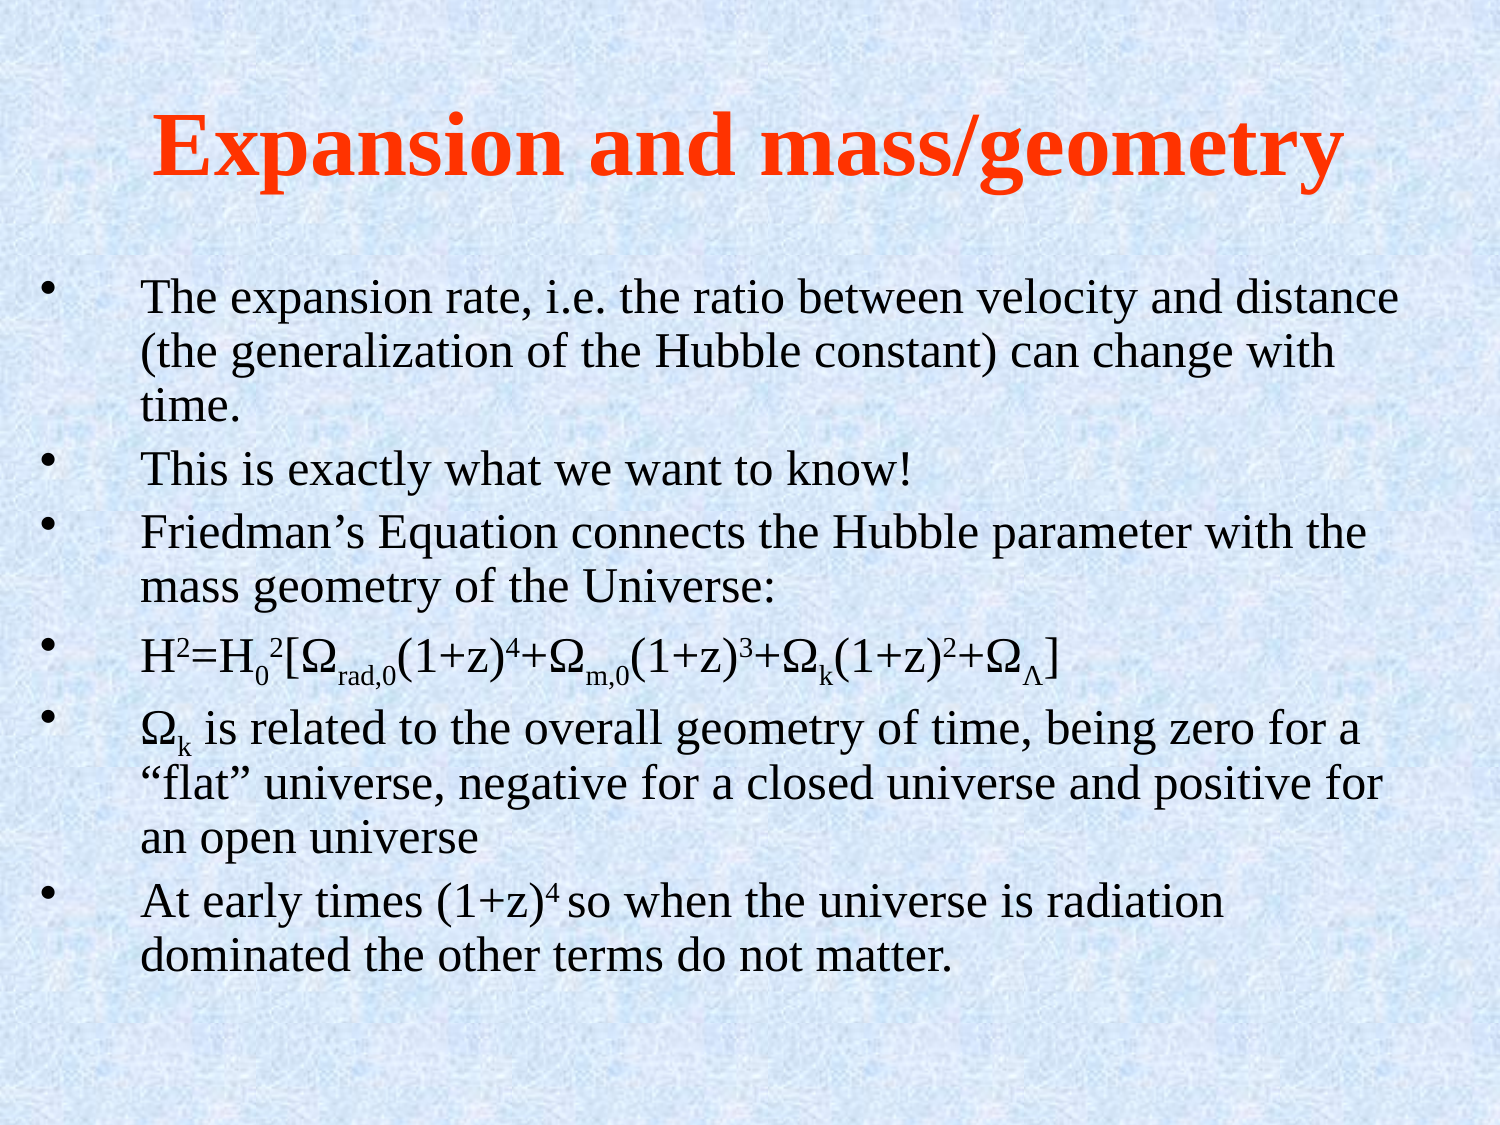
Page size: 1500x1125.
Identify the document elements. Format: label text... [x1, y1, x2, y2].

picture [0, 0, 1500, 1125]
title Expansion and mass/geometry [75, 45, 1425, 233]
list The expansion rate, i.e. the ratio between velocity and distance (the generalization of the Hubble constant) can change with time. This is exactly what we want to know! Friedman’s Equation connects the Hubble parameter with the mass geometry of the Universe: H2=H02[Ωrad,0(1+z)4+Ωm,0(1+z)3+Ωk(1+z)2+ΩΛ] Ωk is related to the overall geometry of time, being zero for a “flat” universe, negative for a closed universe and positive for an open universe At early times (1+z)4 so when the universe is radiation dominated the other terms do not matter. [24, 262, 1450, 1005]
